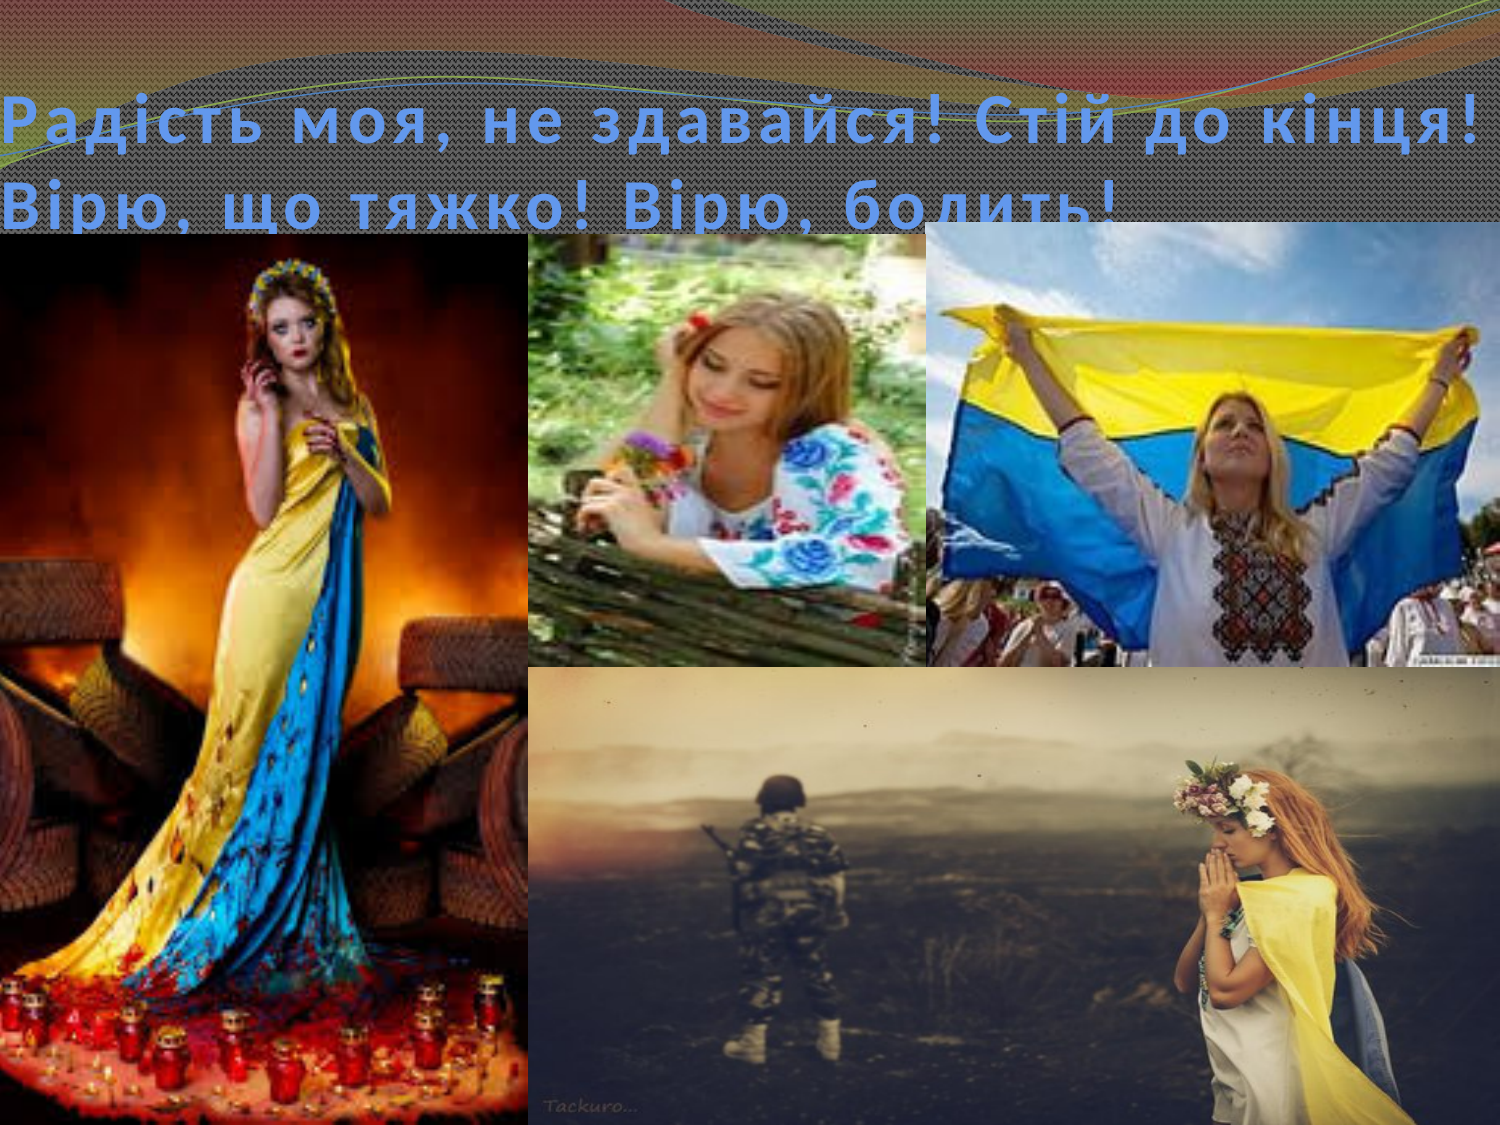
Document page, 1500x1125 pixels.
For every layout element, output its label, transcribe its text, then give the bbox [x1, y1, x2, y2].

picture [0, 222, 1500, 1125]
title Радість моя, не здавайся! Стій до кінця! Вірю, що тяжко! Вірю, болить! [0, 0, 1500, 232]
